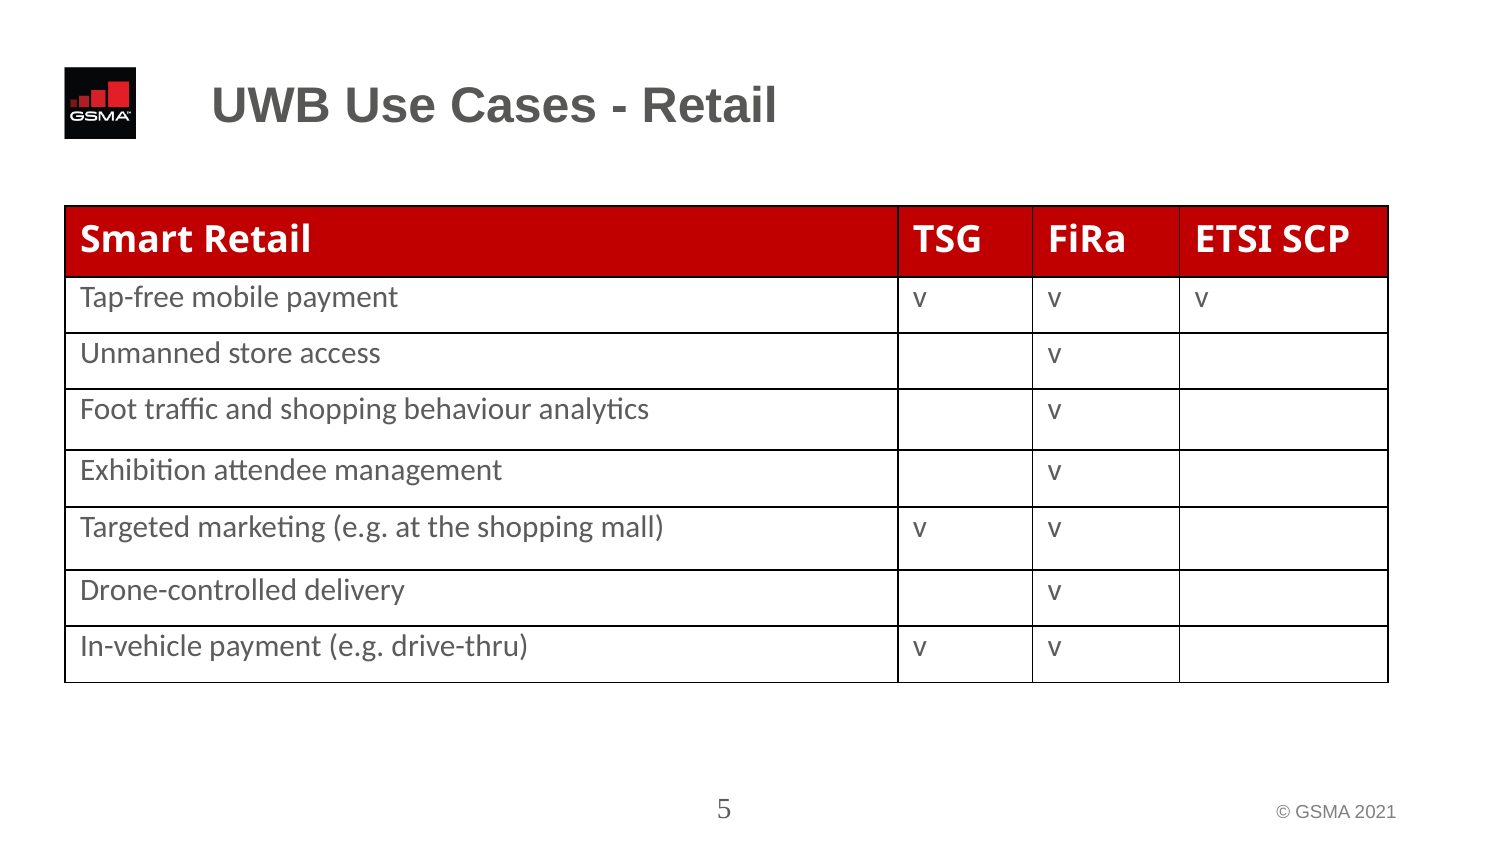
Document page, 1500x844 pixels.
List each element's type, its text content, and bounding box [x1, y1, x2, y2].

table_cell v [899, 278, 1032, 332]
table_cell v [1033, 278, 1179, 332]
table_cell Drone-controlled delivery [66, 571, 897, 625]
table_cell [899, 451, 1032, 506]
text_box 5 [549, 781, 900, 827]
table_cell Tap-free mobile payment [66, 278, 897, 332]
table_cell v [1033, 390, 1179, 449]
table_cell [1180, 627, 1387, 682]
table_cell v [1033, 334, 1179, 388]
table_header FiRa [1033, 207, 1179, 276]
table_cell [899, 390, 1032, 449]
table_cell Targeted marketing (e.g. at the shopping mall) [66, 508, 897, 569]
table_cell [1180, 508, 1387, 569]
table_cell v [899, 508, 1032, 569]
table_cell Exhibition attendee management [66, 451, 897, 506]
table_cell [899, 334, 1032, 388]
table_cell v [1180, 278, 1387, 332]
table_header Smart Retail [66, 207, 897, 276]
table_cell v [1033, 627, 1179, 682]
table_cell [1180, 571, 1387, 625]
title UWB Use Cases - Retail [196, 64, 1411, 206]
table_cell [1180, 334, 1387, 388]
table_cell v [1033, 571, 1179, 625]
table_header TSG [899, 207, 1032, 276]
table_cell v [899, 627, 1032, 682]
table_cell Unmanned store access [66, 334, 897, 388]
table_cell v [1033, 508, 1179, 569]
table_cell [1180, 451, 1387, 506]
table_cell v [1033, 451, 1179, 506]
table_cell In-vehicle payment (e.g. drive-thru) [66, 627, 897, 682]
table_cell [1180, 390, 1387, 449]
table_cell [899, 571, 1032, 625]
picture [64, 67, 136, 139]
table_cell Foot traffic and shopping behaviour analytics [66, 390, 897, 449]
table_header ETSI SCP [1180, 207, 1387, 276]
